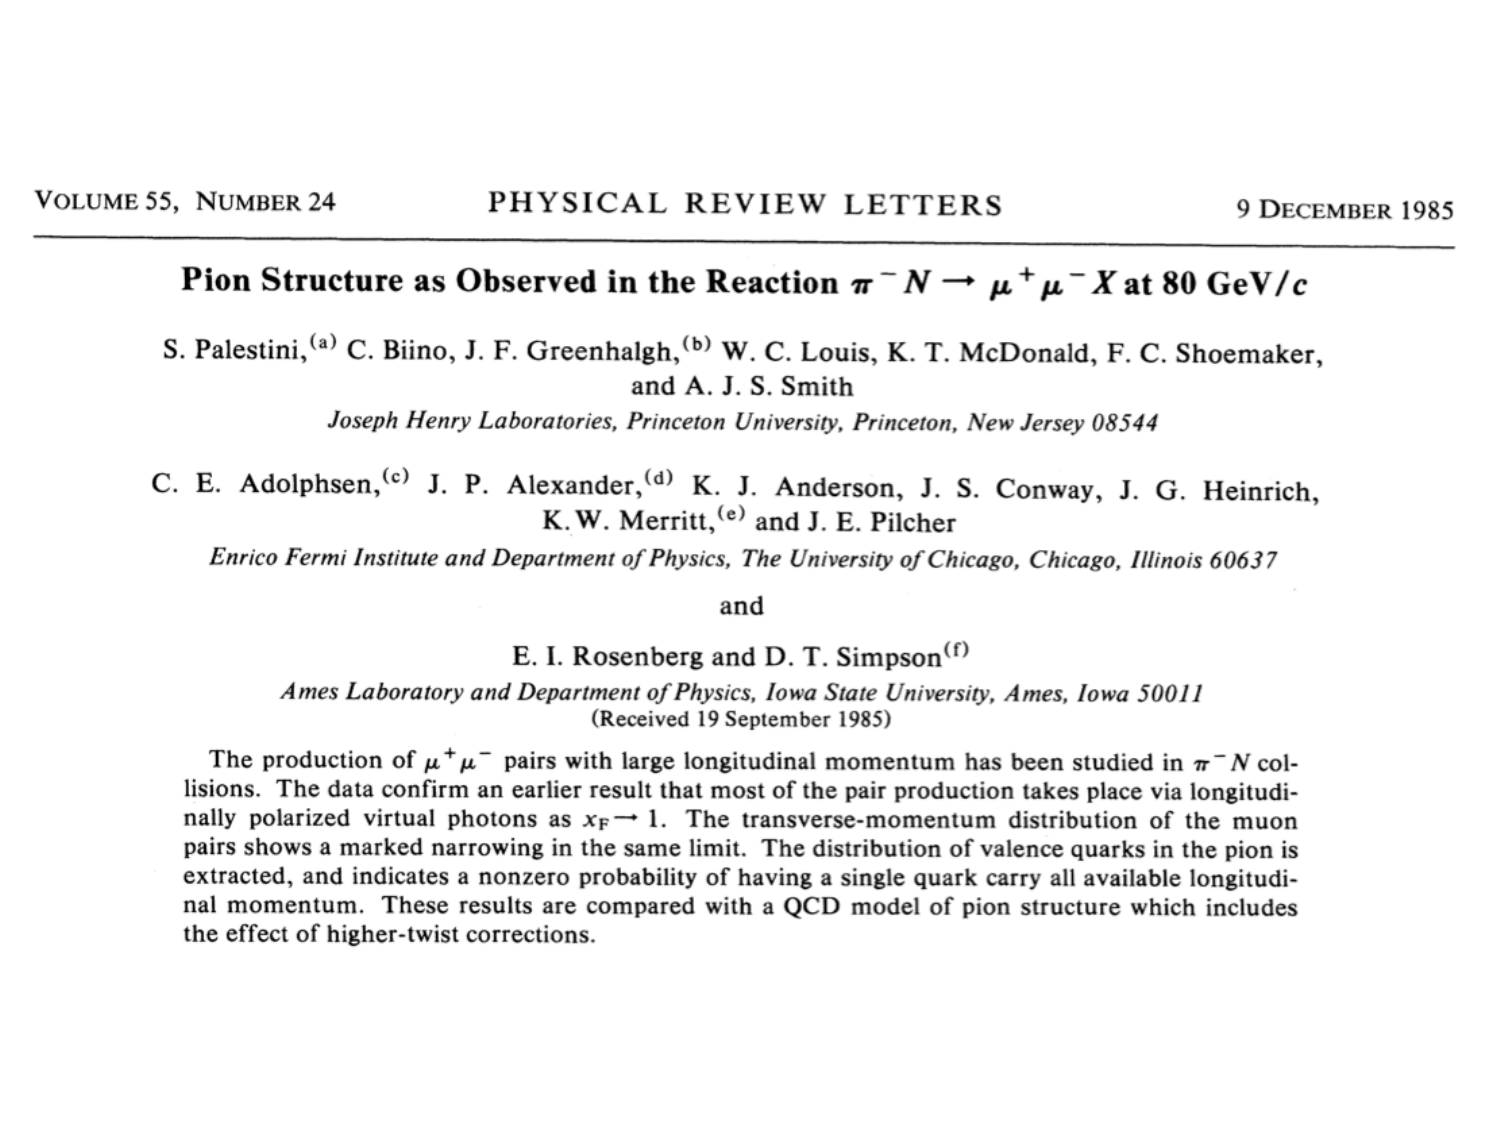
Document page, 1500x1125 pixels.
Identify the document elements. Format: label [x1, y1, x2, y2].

picture [0, 155, 1500, 966]
